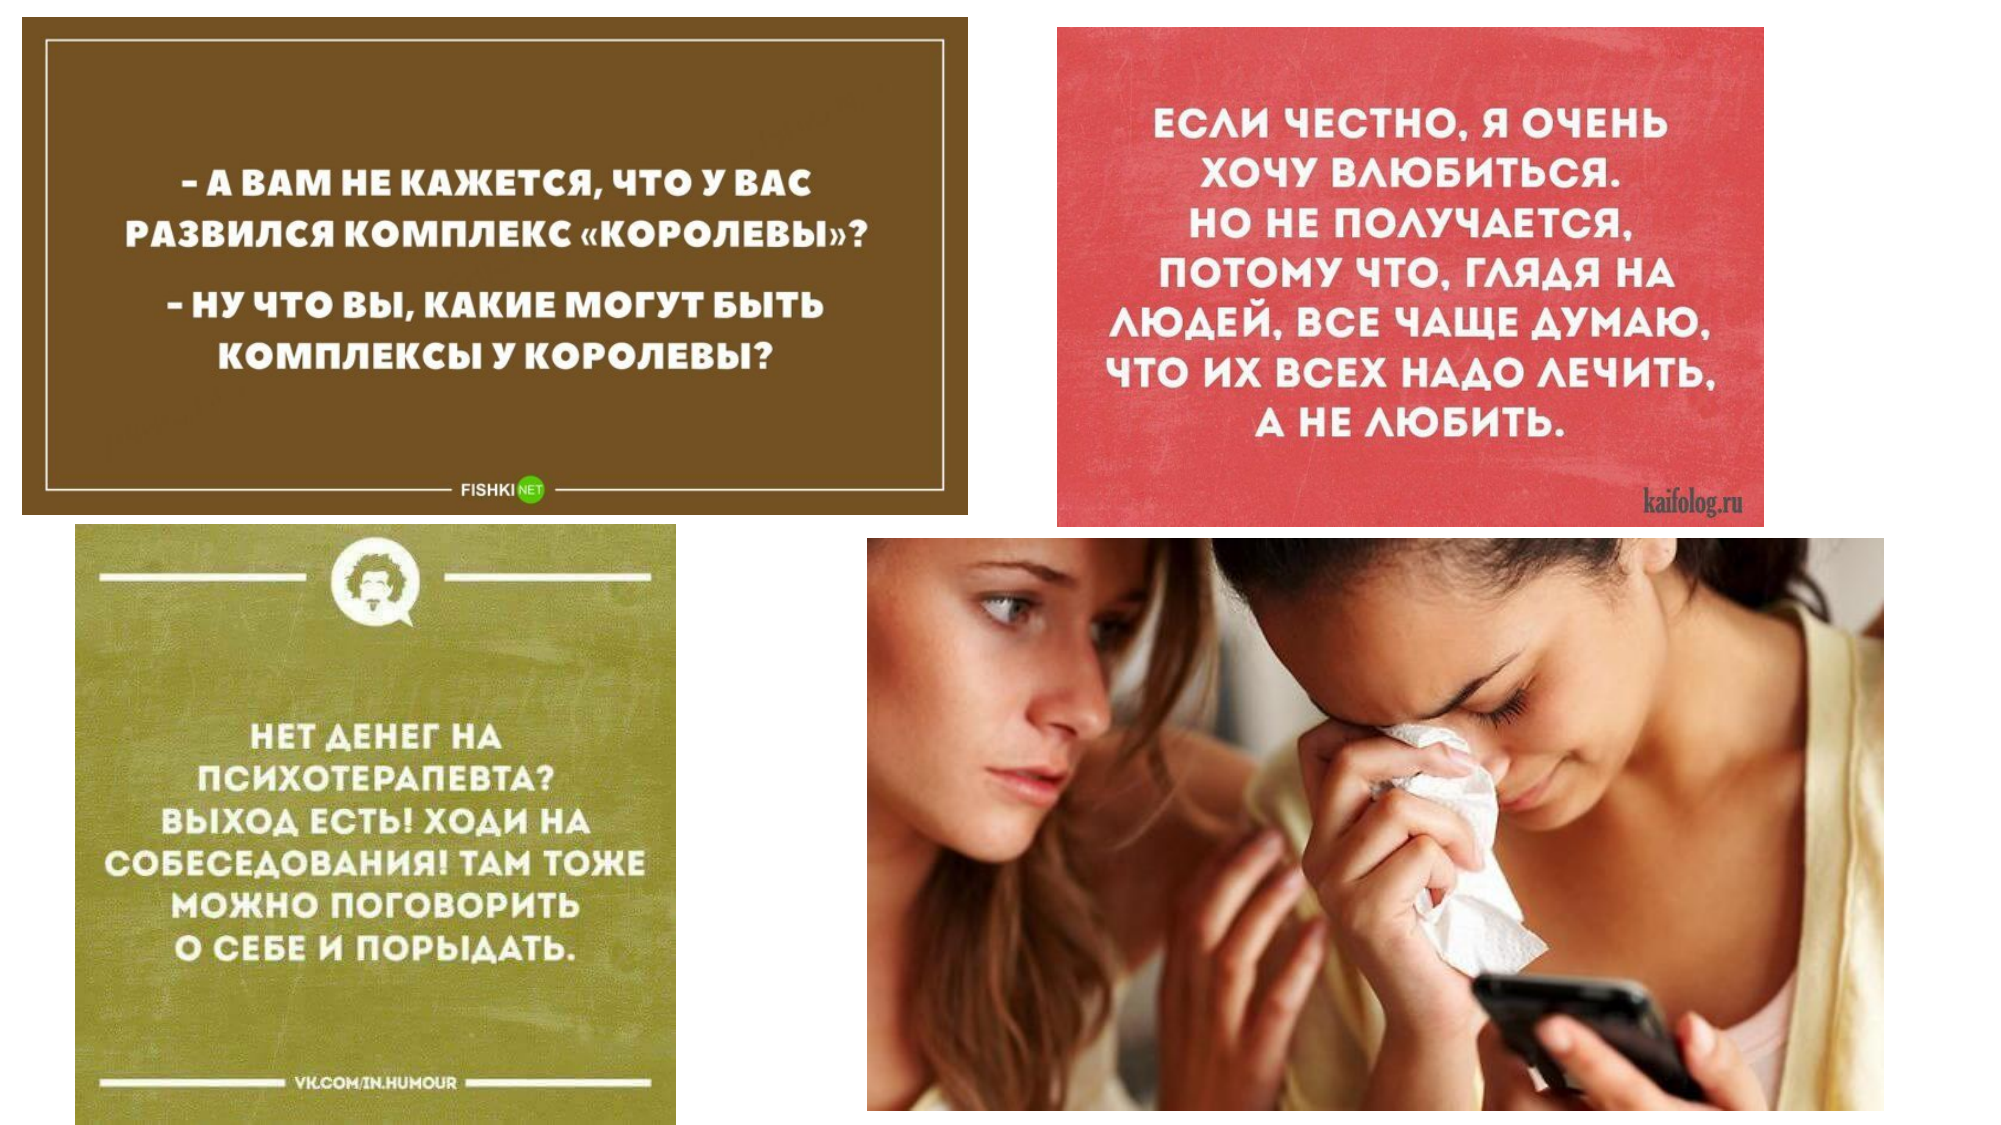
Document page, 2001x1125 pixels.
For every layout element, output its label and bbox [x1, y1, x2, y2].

picture [21, 17, 968, 515]
picture [1057, 27, 1764, 527]
picture [75, 524, 676, 1125]
picture [867, 538, 1884, 1111]
